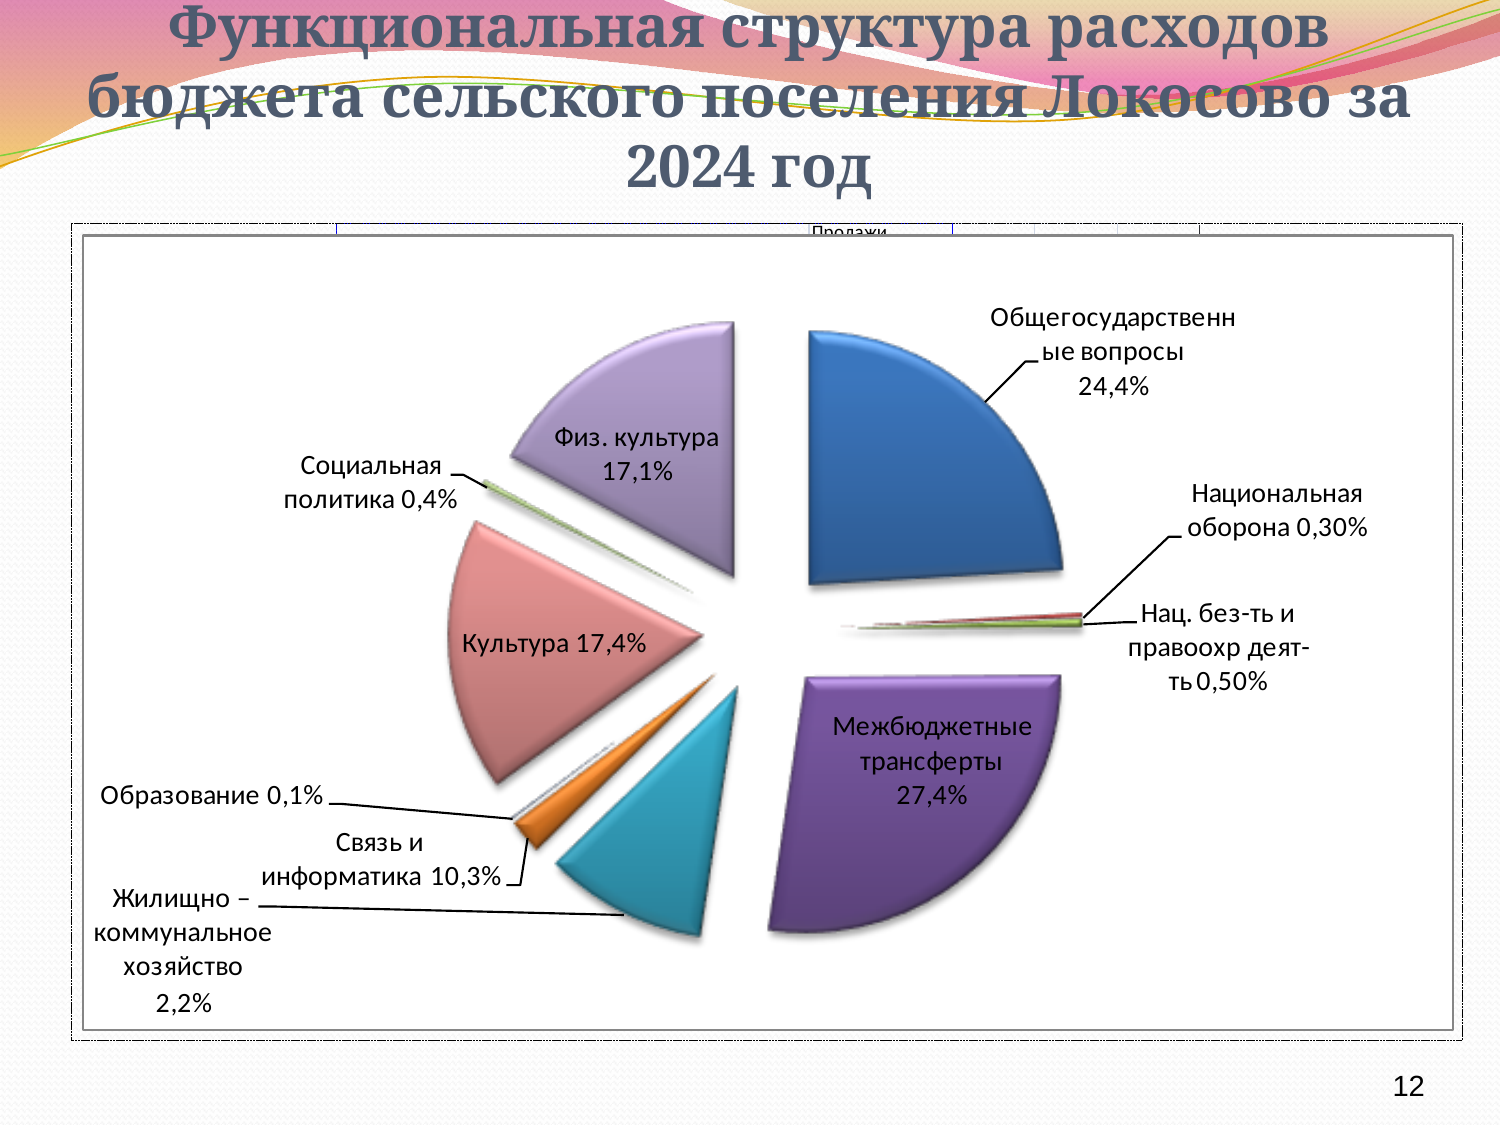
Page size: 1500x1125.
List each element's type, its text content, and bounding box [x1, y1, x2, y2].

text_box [71, 223, 1463, 1041]
title Функциональная структура расходов бюджета сельского поселения Локосово за 2024 год [75, 24, 1425, 200]
slide_number 12 [1299, 1050, 1425, 1103]
